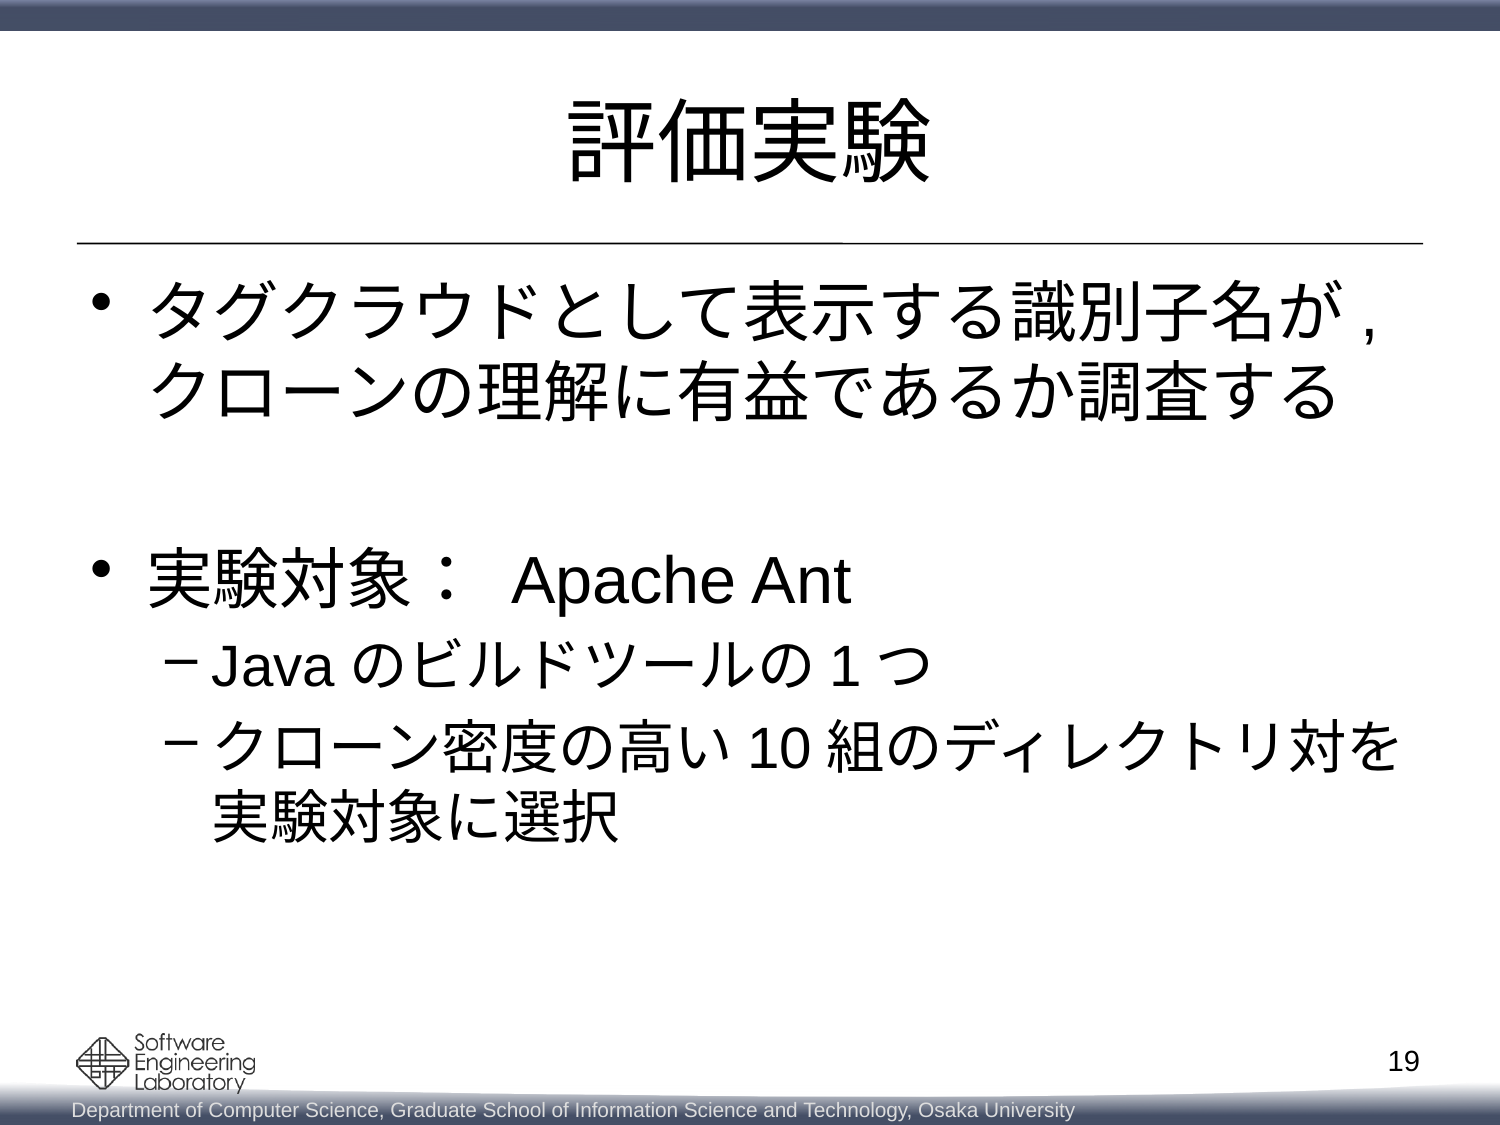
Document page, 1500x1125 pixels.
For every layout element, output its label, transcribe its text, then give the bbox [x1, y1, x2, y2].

picture [0, 1082, 1500, 1125]
picture [0, 0, 1500, 31]
list タグクラウドとして表示する識別子名が, クローンの理解に有益であるか調査する 実験対象： Apache Ant Javaのビルドツールの1つ クローン密度の高い10組のディレクトリ対を実験対象に選択 [74, 262, 1451, 1083]
title 評価実験 [74, 44, 1424, 233]
slide_number 19 [1246, 1034, 1436, 1083]
